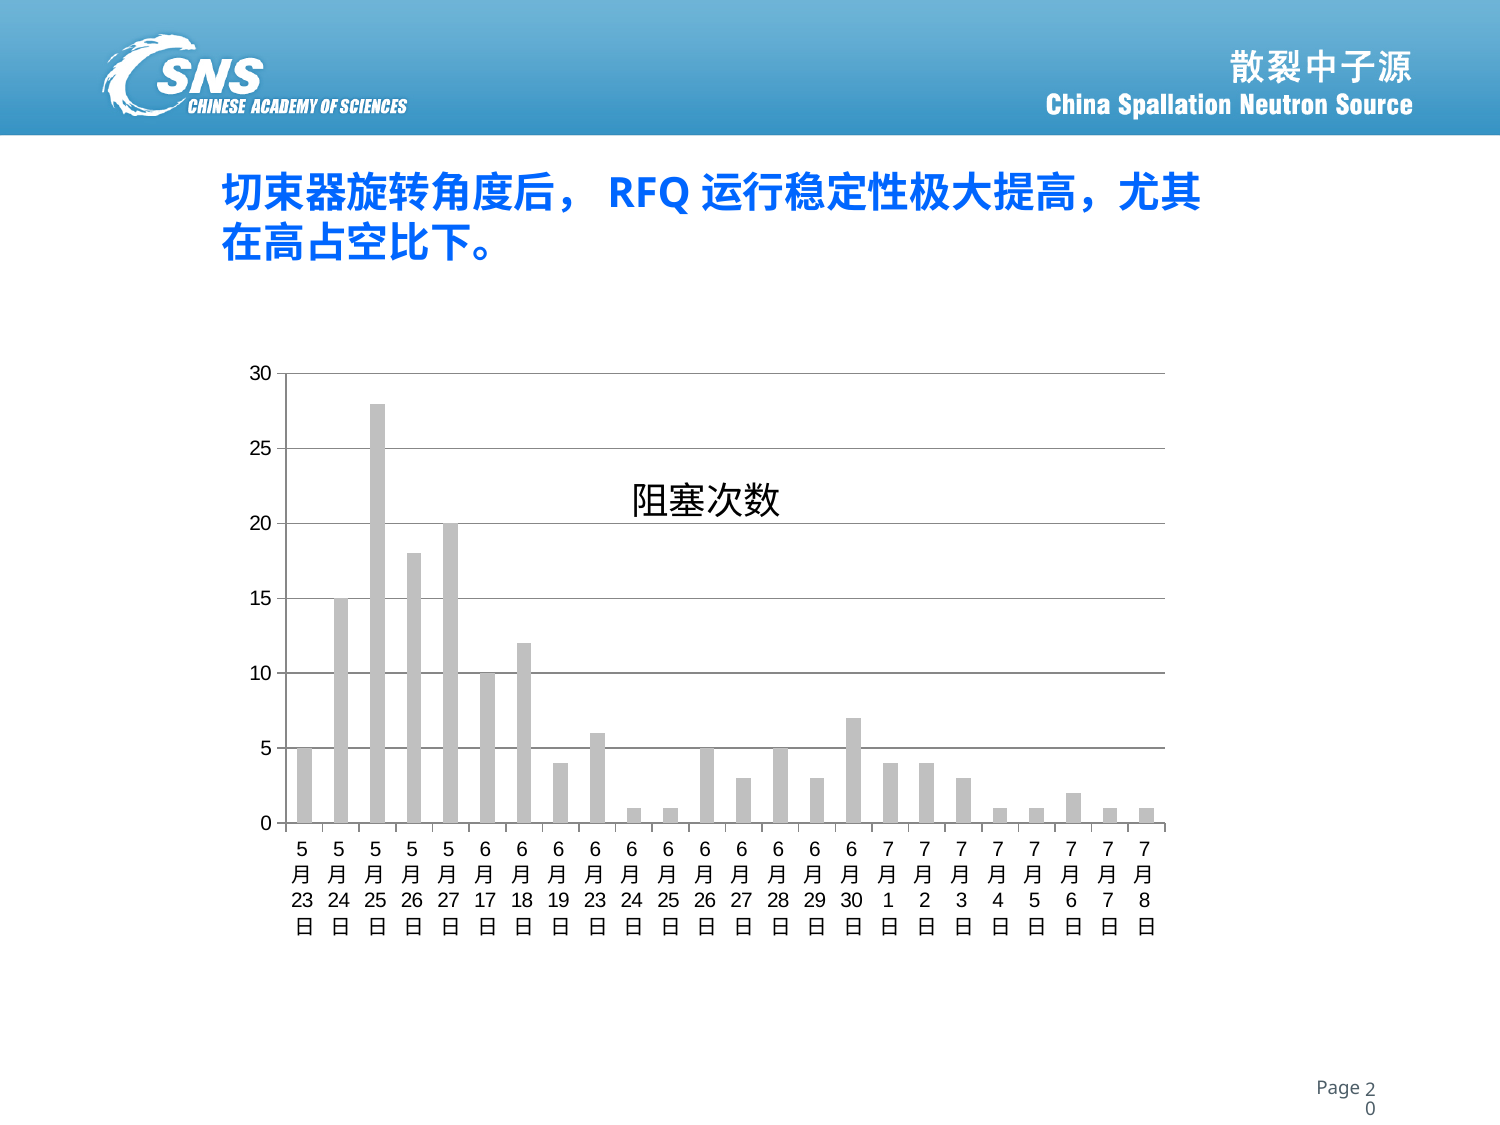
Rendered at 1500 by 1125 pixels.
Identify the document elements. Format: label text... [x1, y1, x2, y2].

chart [229, 349, 1185, 954]
picture [0, 0, 1500, 1125]
title 切束器旋转角度后，RFQ运行稳定性极大提高，尤其在高占空比下。 [206, 160, 1235, 272]
slide_number 20 [1349, 1070, 1400, 1101]
